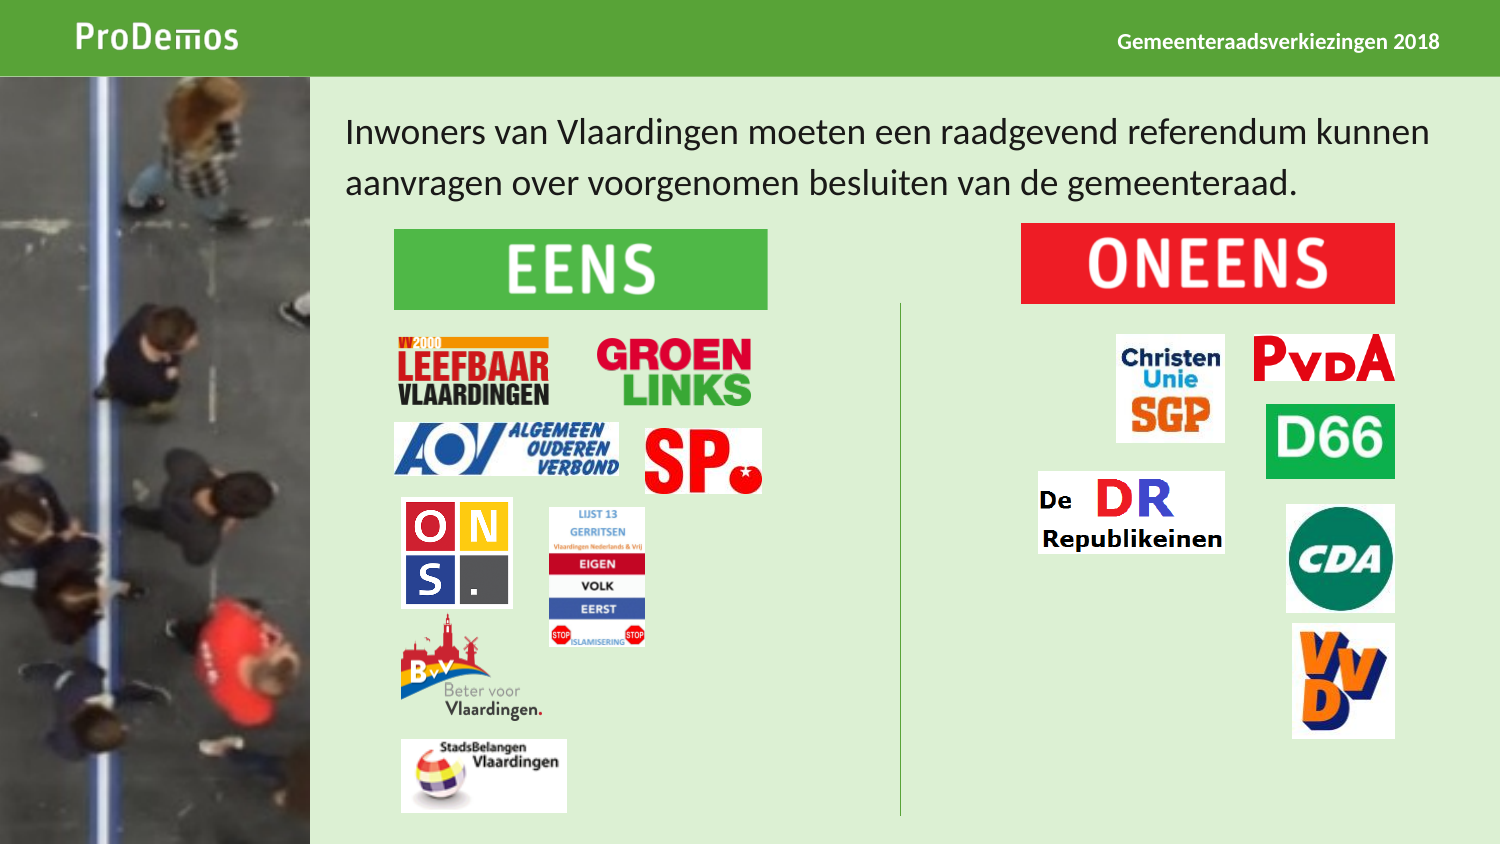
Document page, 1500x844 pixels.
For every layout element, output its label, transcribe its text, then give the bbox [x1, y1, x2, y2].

picture [400, 497, 513, 609]
picture [644, 428, 762, 494]
picture [1116, 333, 1225, 443]
picture [394, 336, 553, 406]
picture [1292, 623, 1395, 740]
picture [1266, 404, 1395, 479]
picture [394, 422, 619, 476]
picture [1021, 223, 1395, 304]
picture [1254, 334, 1395, 381]
picture [401, 738, 567, 813]
picture [0, 5, 310, 844]
picture [1286, 504, 1395, 613]
picture [394, 229, 768, 310]
picture [1038, 471, 1225, 554]
list ﻿Inwoners van Vlaardingen moeten een raadgevend referendum kunnen aanvragen over voorgenomen besluiten van de gemeenteraad. [345, 94, 1441, 816]
picture [400, 612, 542, 721]
picture [597, 338, 751, 406]
picture [549, 507, 645, 647]
footer Gemeenteraadsverkiezingen 2018 [384, 29, 1441, 80]
